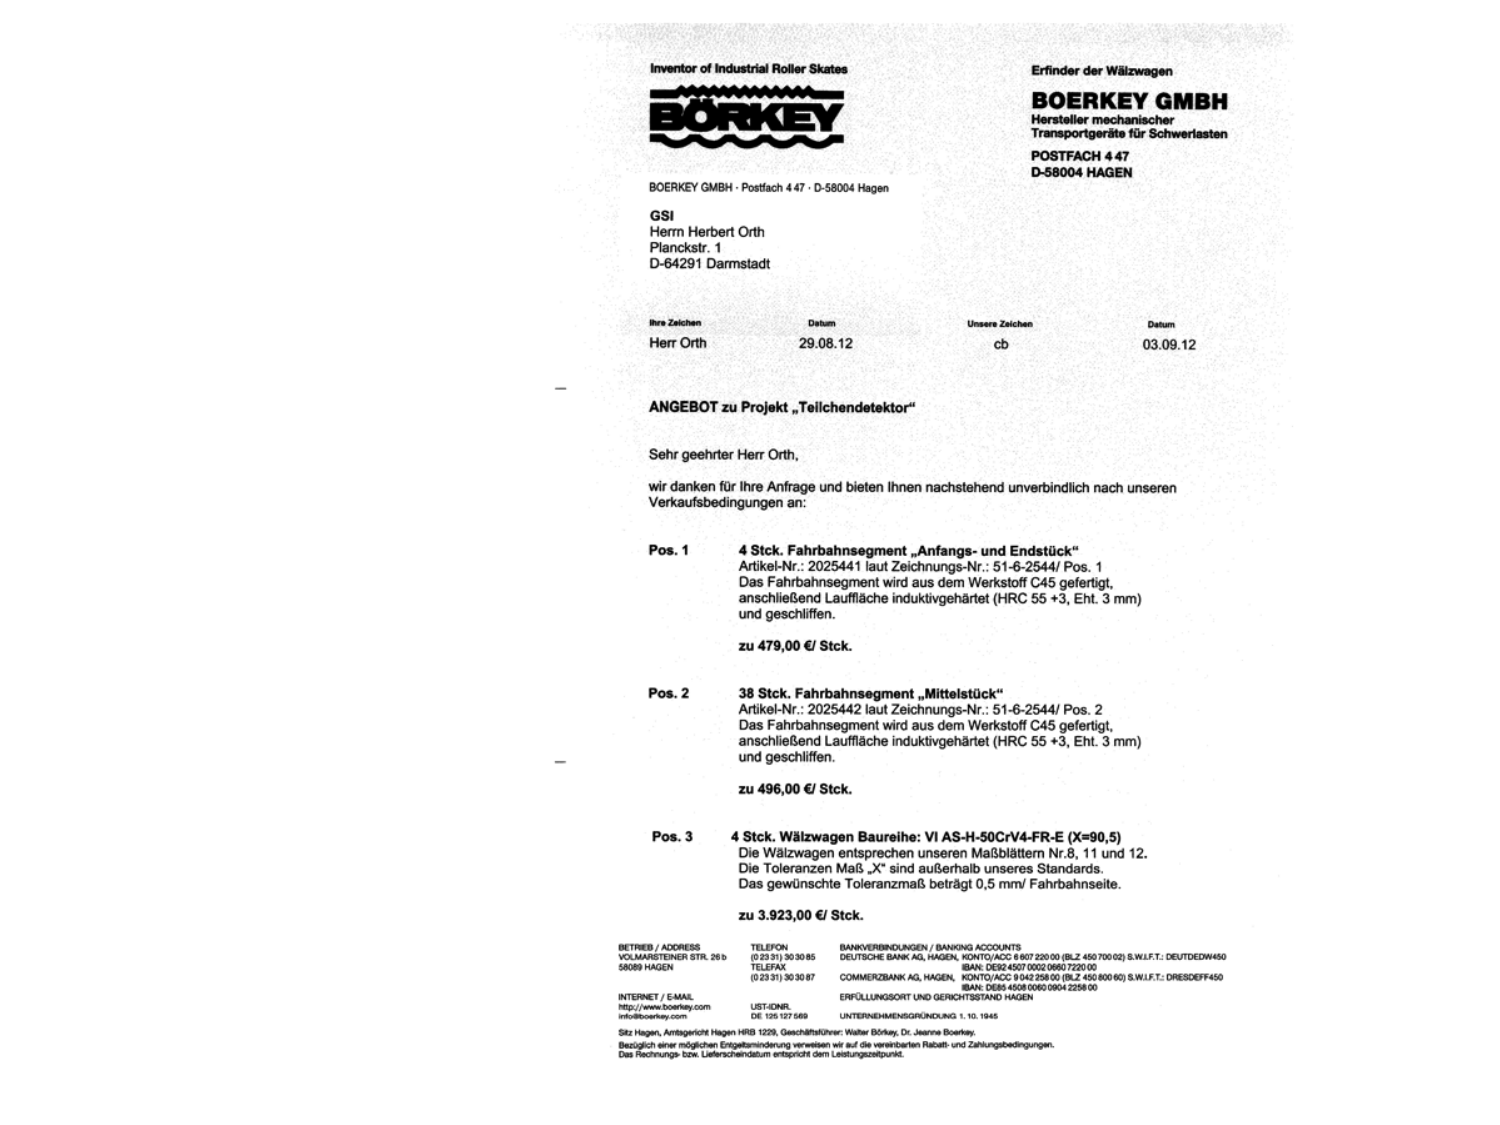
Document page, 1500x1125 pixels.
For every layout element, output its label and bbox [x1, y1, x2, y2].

list [0, 21, 1500, 1075]
